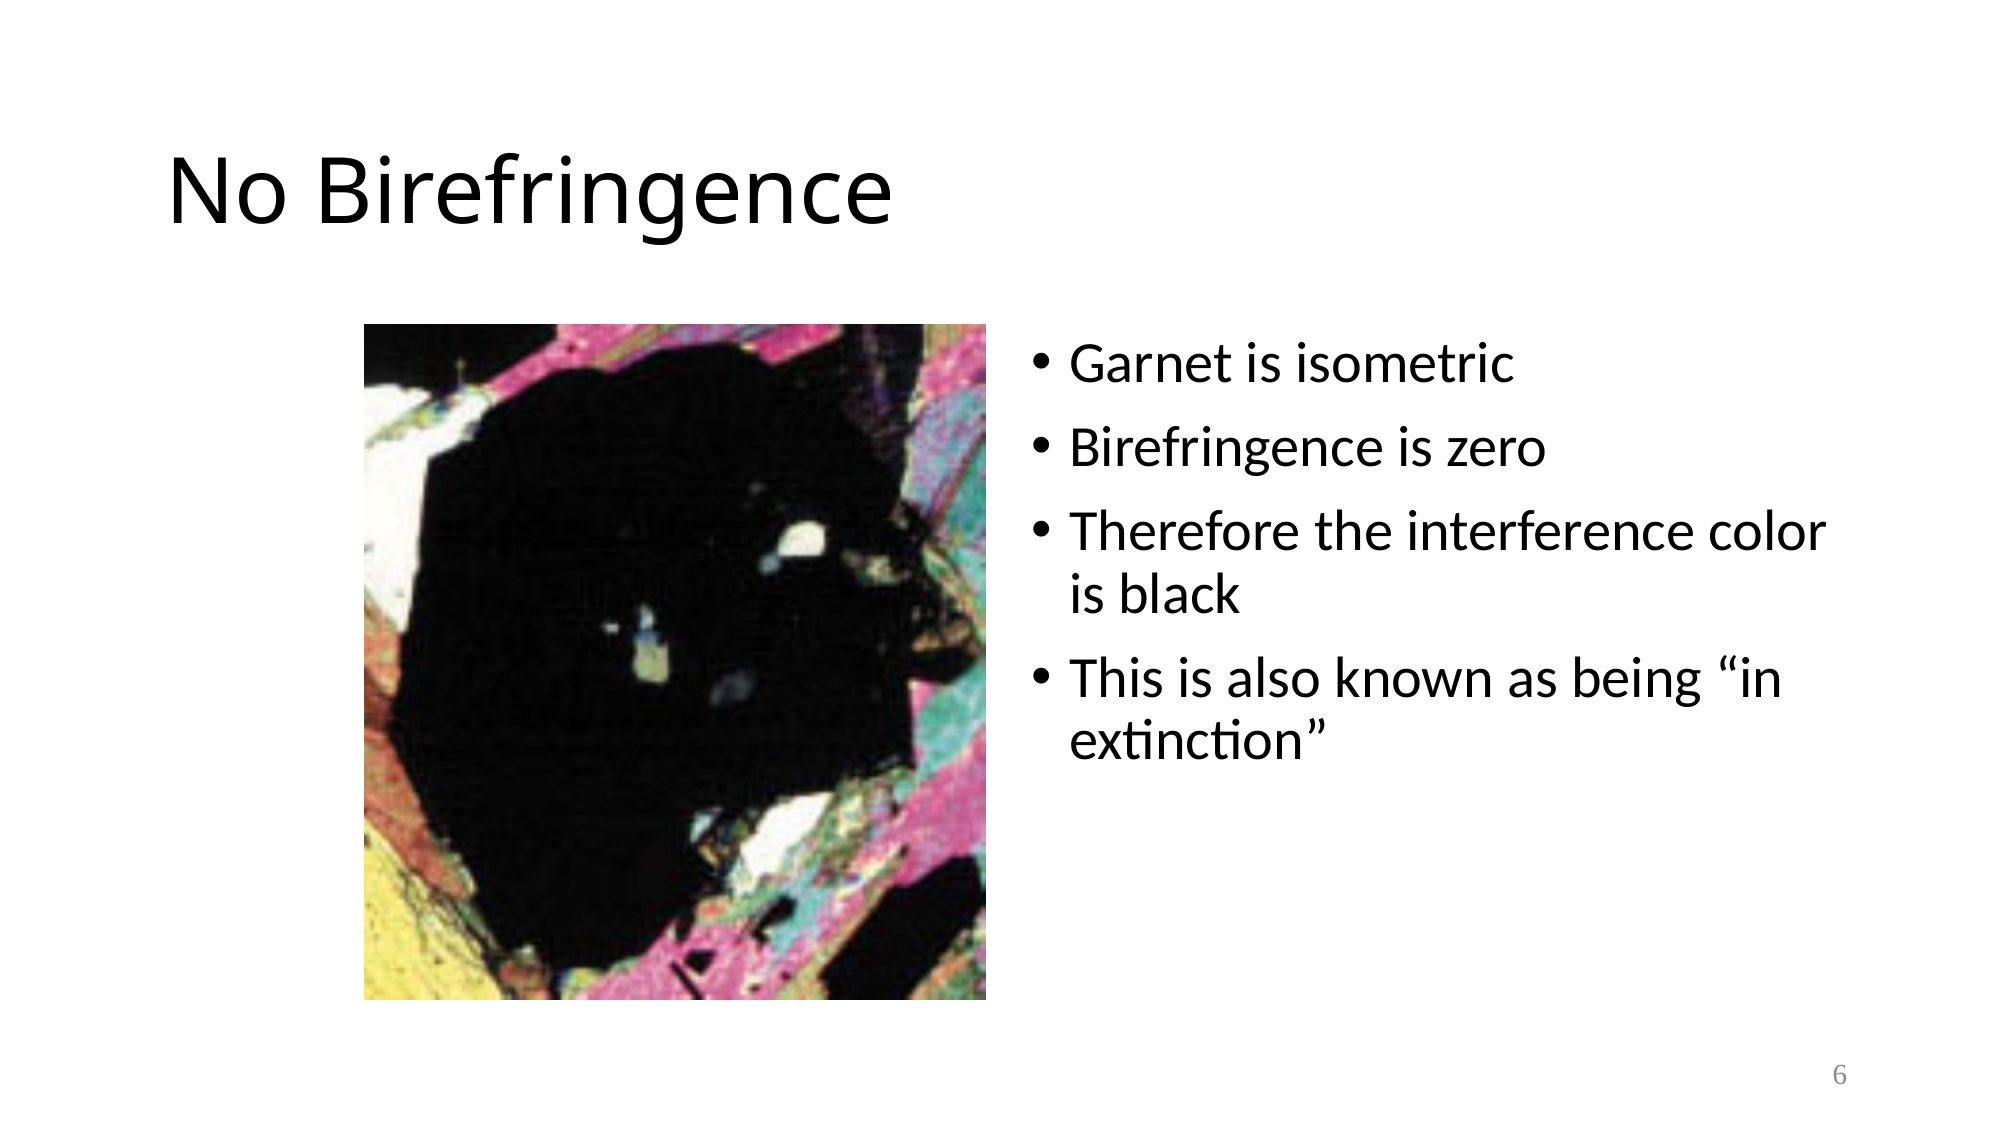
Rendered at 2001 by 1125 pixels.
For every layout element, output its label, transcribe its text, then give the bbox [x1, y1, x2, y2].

title No Birefringence [150, 99, 1850, 288]
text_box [363, 324, 986, 1000]
list Garnet is isometric Birefringence is zero Therefore the interference color is black This is also known as being “in extinction” [1016, 324, 1850, 1000]
slide_number 6 [1412, 1042, 1863, 1103]
